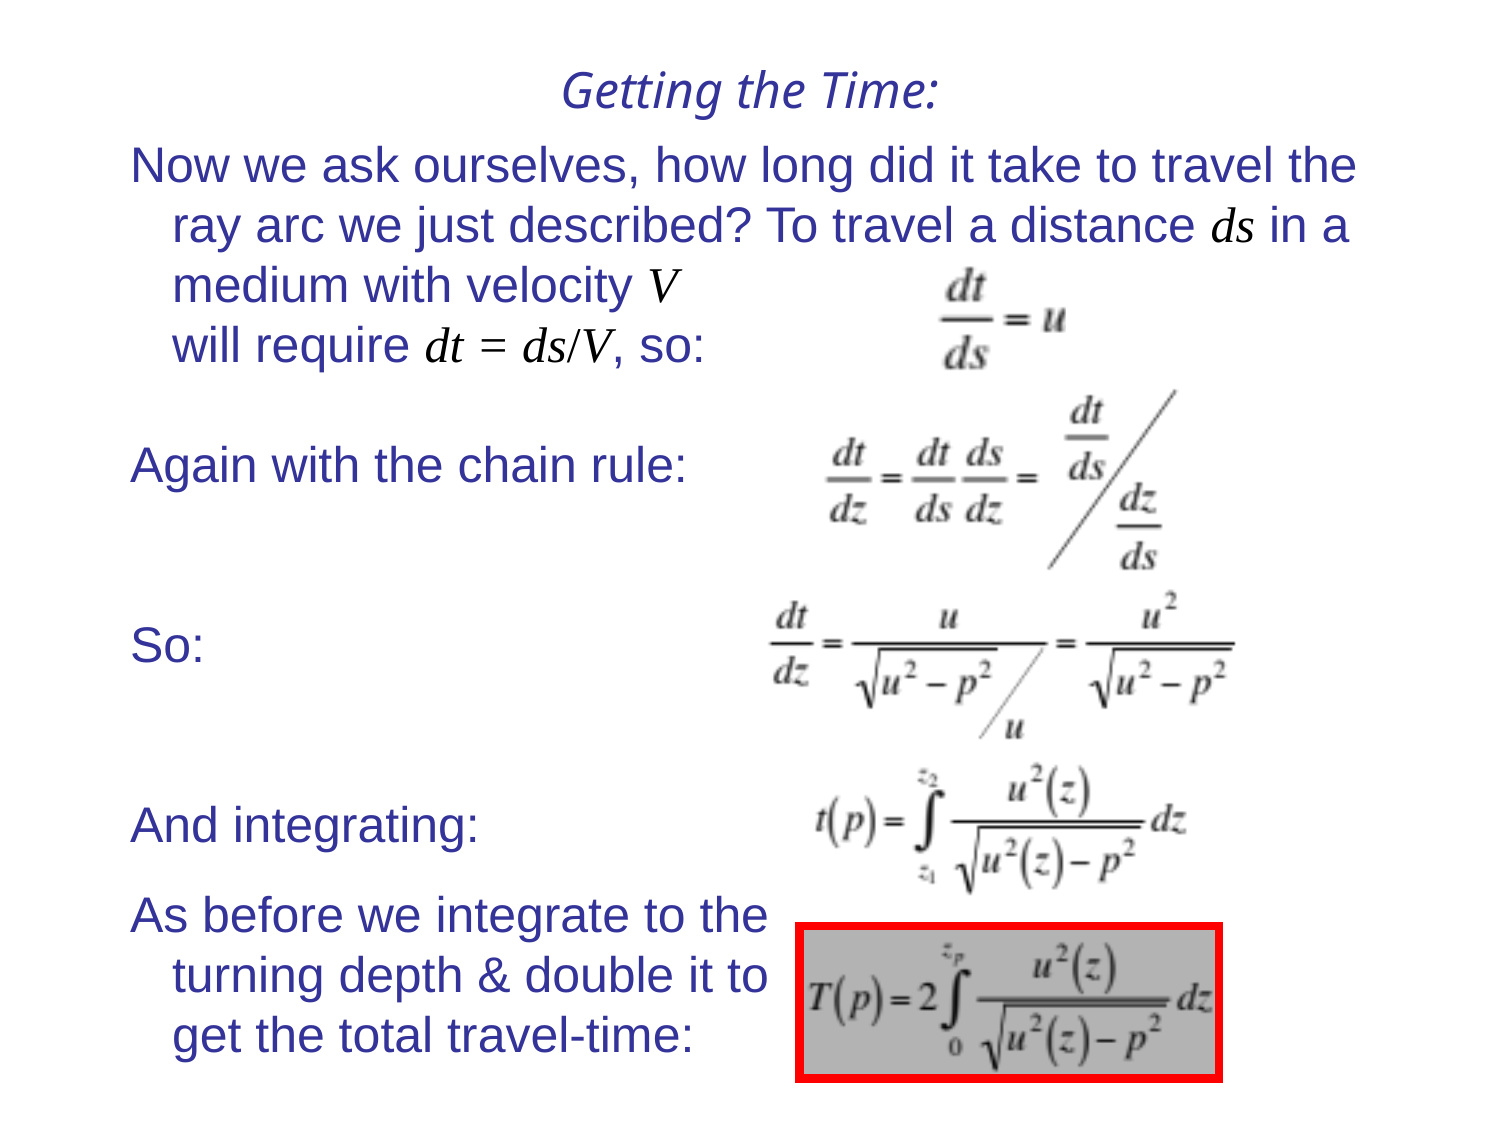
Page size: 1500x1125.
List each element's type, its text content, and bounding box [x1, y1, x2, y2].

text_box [763, 587, 1236, 740]
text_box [933, 254, 1067, 371]
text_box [809, 754, 1190, 897]
text_box Getting the Time: [545, 50, 955, 125]
text_box Now we ask ourselves, how long did it take to travel the ray arc we just described? To travel a distance ds in a medium with velocity V will require dt = ds/V, so: Again with the chain rule: So: And integrating: As before we integrate to the turning depth & double it to get the total travel-time: [115, 125, 1374, 1071]
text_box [803, 929, 1216, 1075]
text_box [820, 385, 1180, 573]
